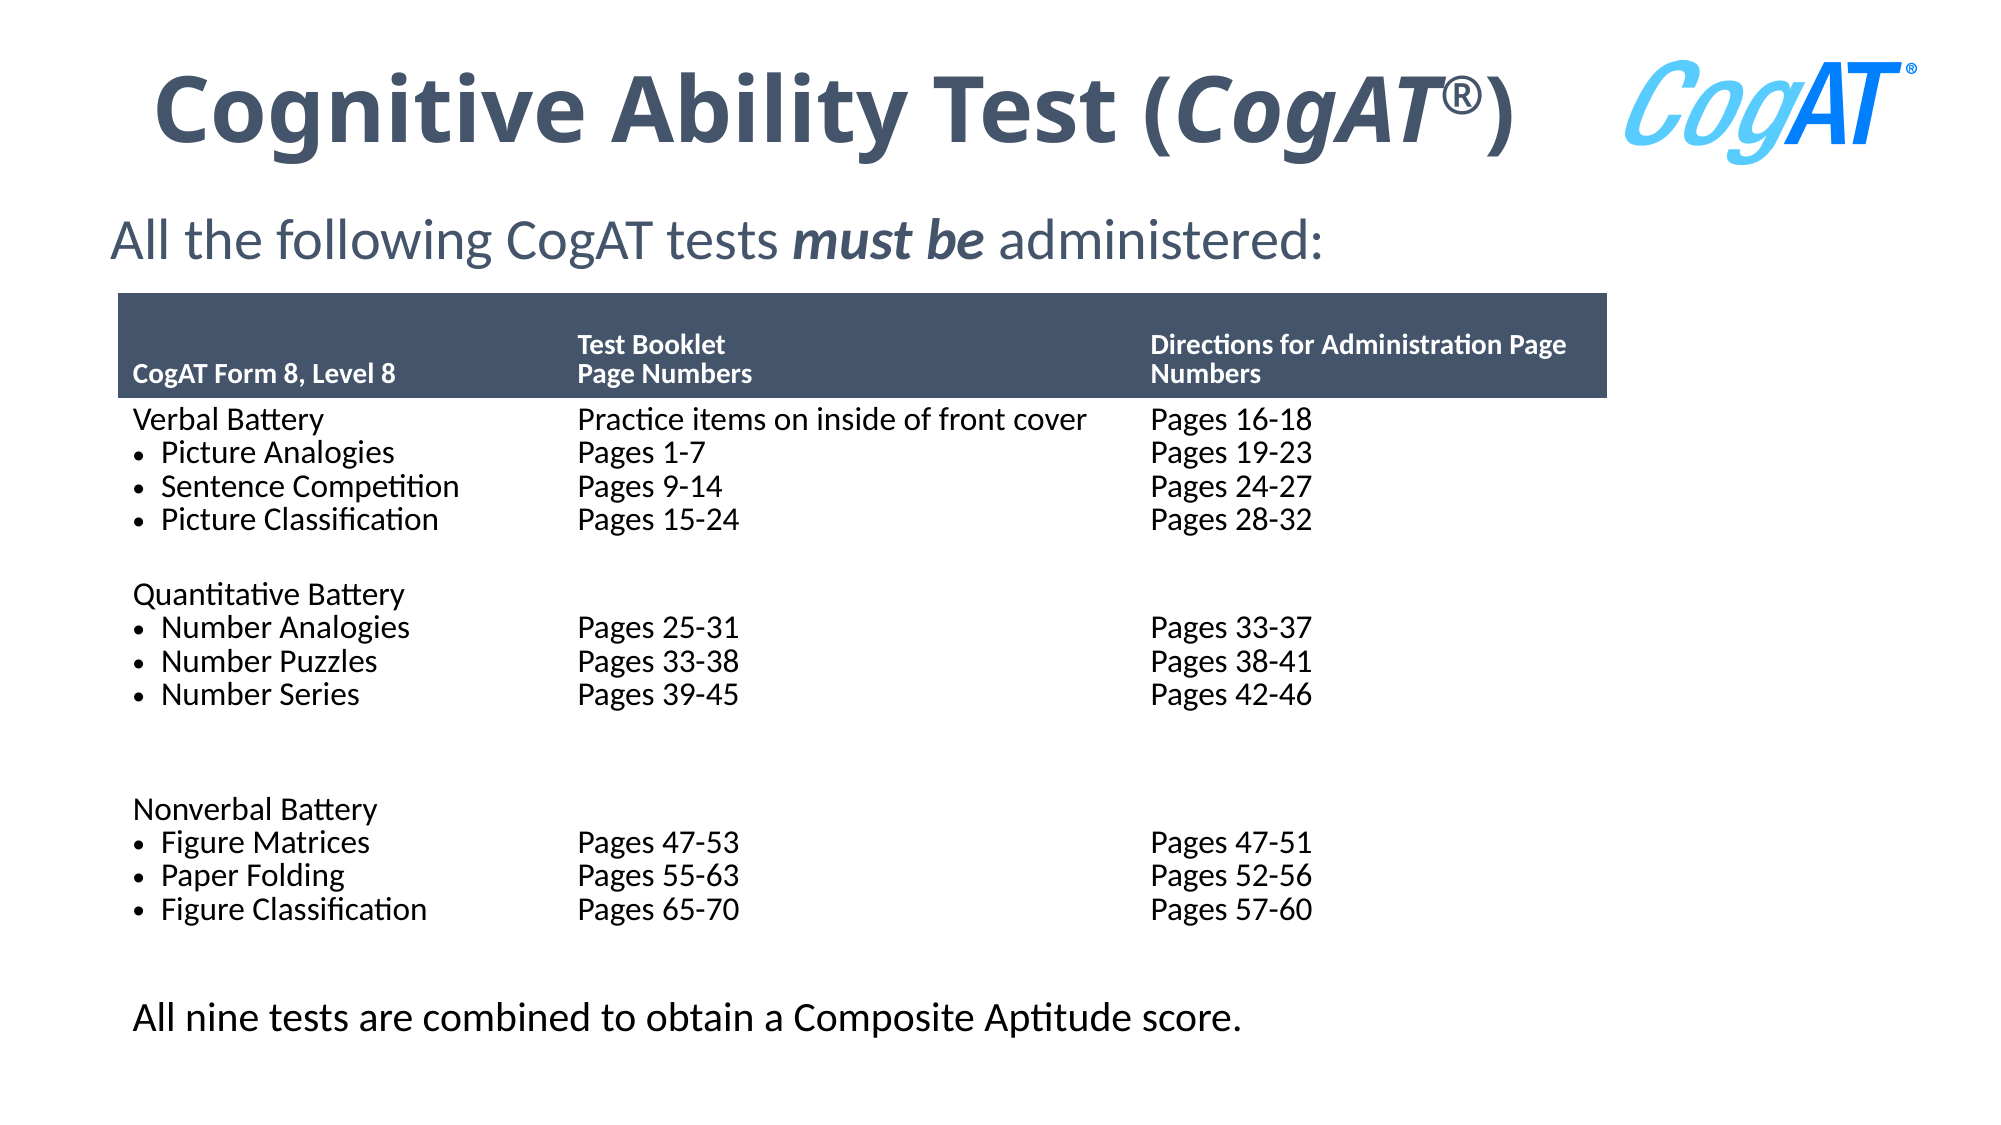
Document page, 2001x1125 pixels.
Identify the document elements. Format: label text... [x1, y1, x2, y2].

picture [1625, 60, 1917, 165]
table_cell Quantitative Battery Number Analogies Number Puzzles Number Series [118, 573, 563, 788]
table_cell Pages 47-53 Pages 55-63 Pages 65-70 [563, 788, 1136, 962]
table_header CogAT Form 8, Level 8 [118, 293, 563, 398]
table_header Test Booklet Page Numbers [563, 293, 1136, 398]
table_cell Pages 33-37 Pages 38-41 Pages 42-46 [1136, 573, 1607, 788]
table_cell Pages 16-18 Pages 19-23 Pages 24-27 Pages 28-32 [1136, 398, 1607, 573]
table_header Directions for Administration Page Numbers [1136, 293, 1607, 398]
table_cell Nonverbal Battery Figure Matrices Paper Folding Figure Classification [118, 788, 563, 962]
title Cognitive Ability Test (CogAT®) [137, 46, 1863, 179]
table_cell Verbal Battery Picture Analogies Sentence Competition Picture Classification [118, 398, 563, 573]
table_cell Pages 47-51 Pages 52-56 Pages 57-60 [1136, 788, 1607, 962]
text_box All nine tests are combined to obtain a Composite Aptitude score. [117, 982, 1318, 1048]
text_box All the following CogAT tests must be administered: [95, 193, 1691, 279]
table_cell Practice items on inside of front cover Pages 1-7 Pages 9-14 Pages 15-24 [563, 398, 1136, 573]
table_cell Pages 25-31 Pages 33-38 Pages 39-45 [563, 573, 1136, 788]
